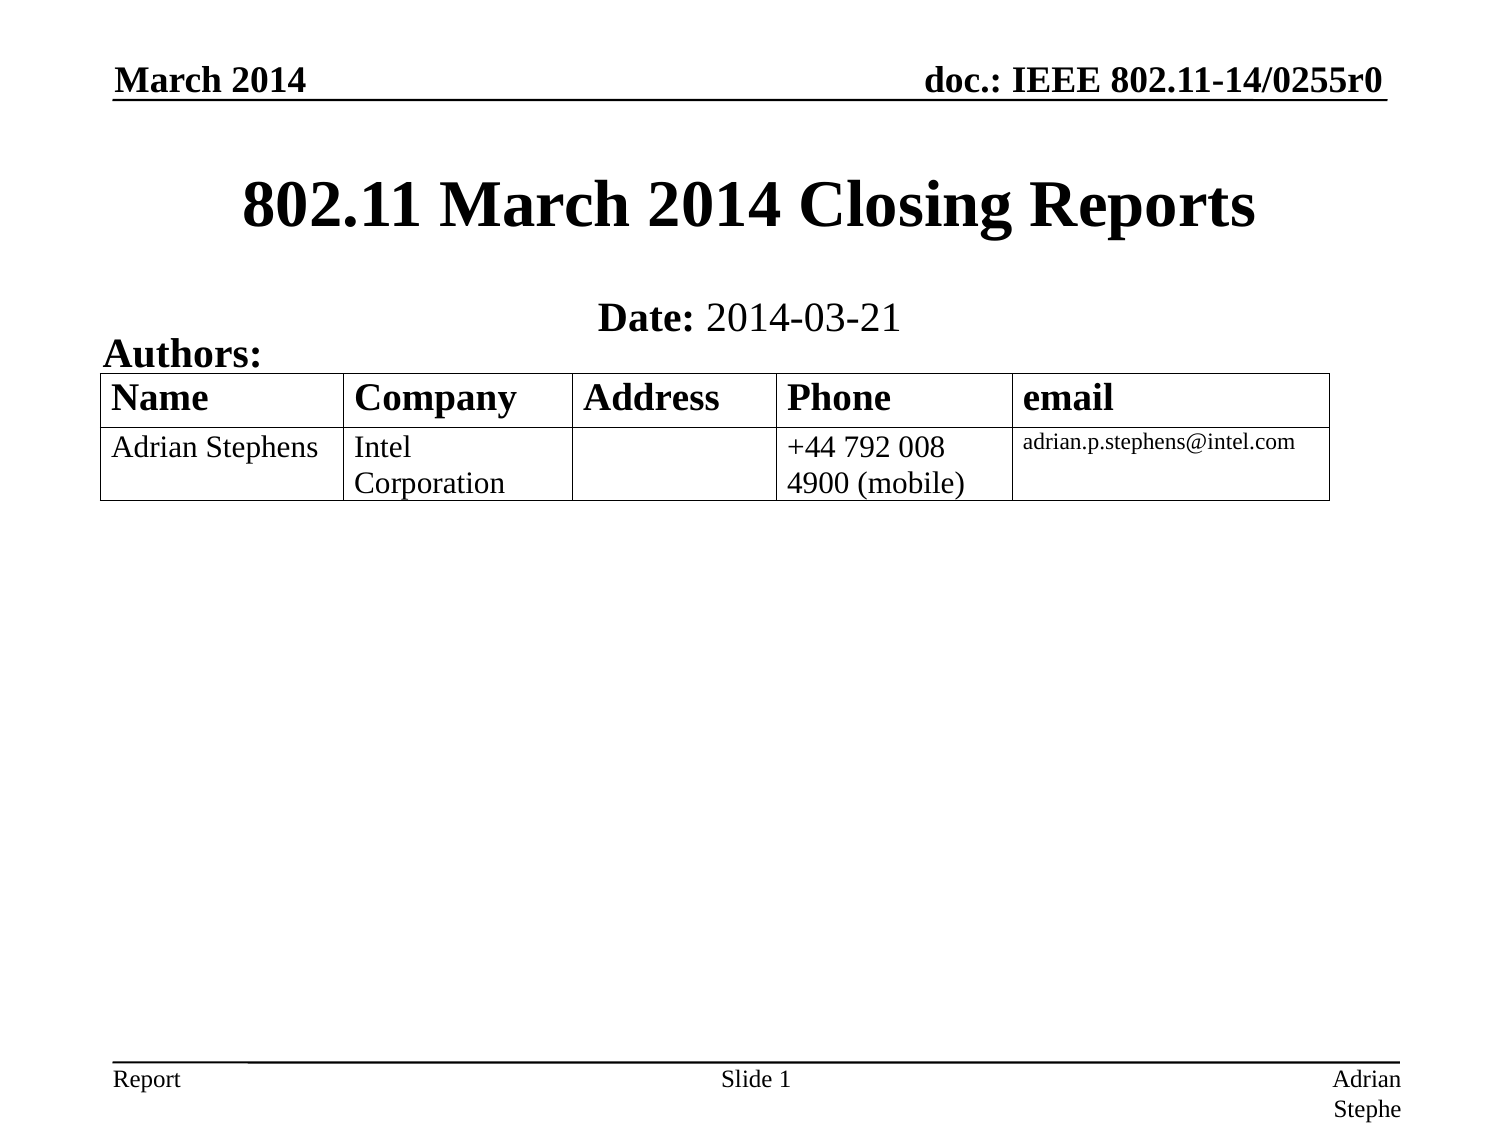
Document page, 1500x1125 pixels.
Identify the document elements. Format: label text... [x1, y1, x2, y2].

text_box Authors: [87, 318, 325, 371]
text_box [85, 373, 1362, 802]
title 802.11 March 2014 Closing Reports [112, 112, 1388, 287]
list Date: 2014-03-21 [112, 287, 1388, 350]
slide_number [114, 54, 374, 101]
footer Adrian Stephens, Intel Corporation [1324, 1061, 1402, 1093]
slide_number Slide 1 [712, 1061, 800, 1093]
